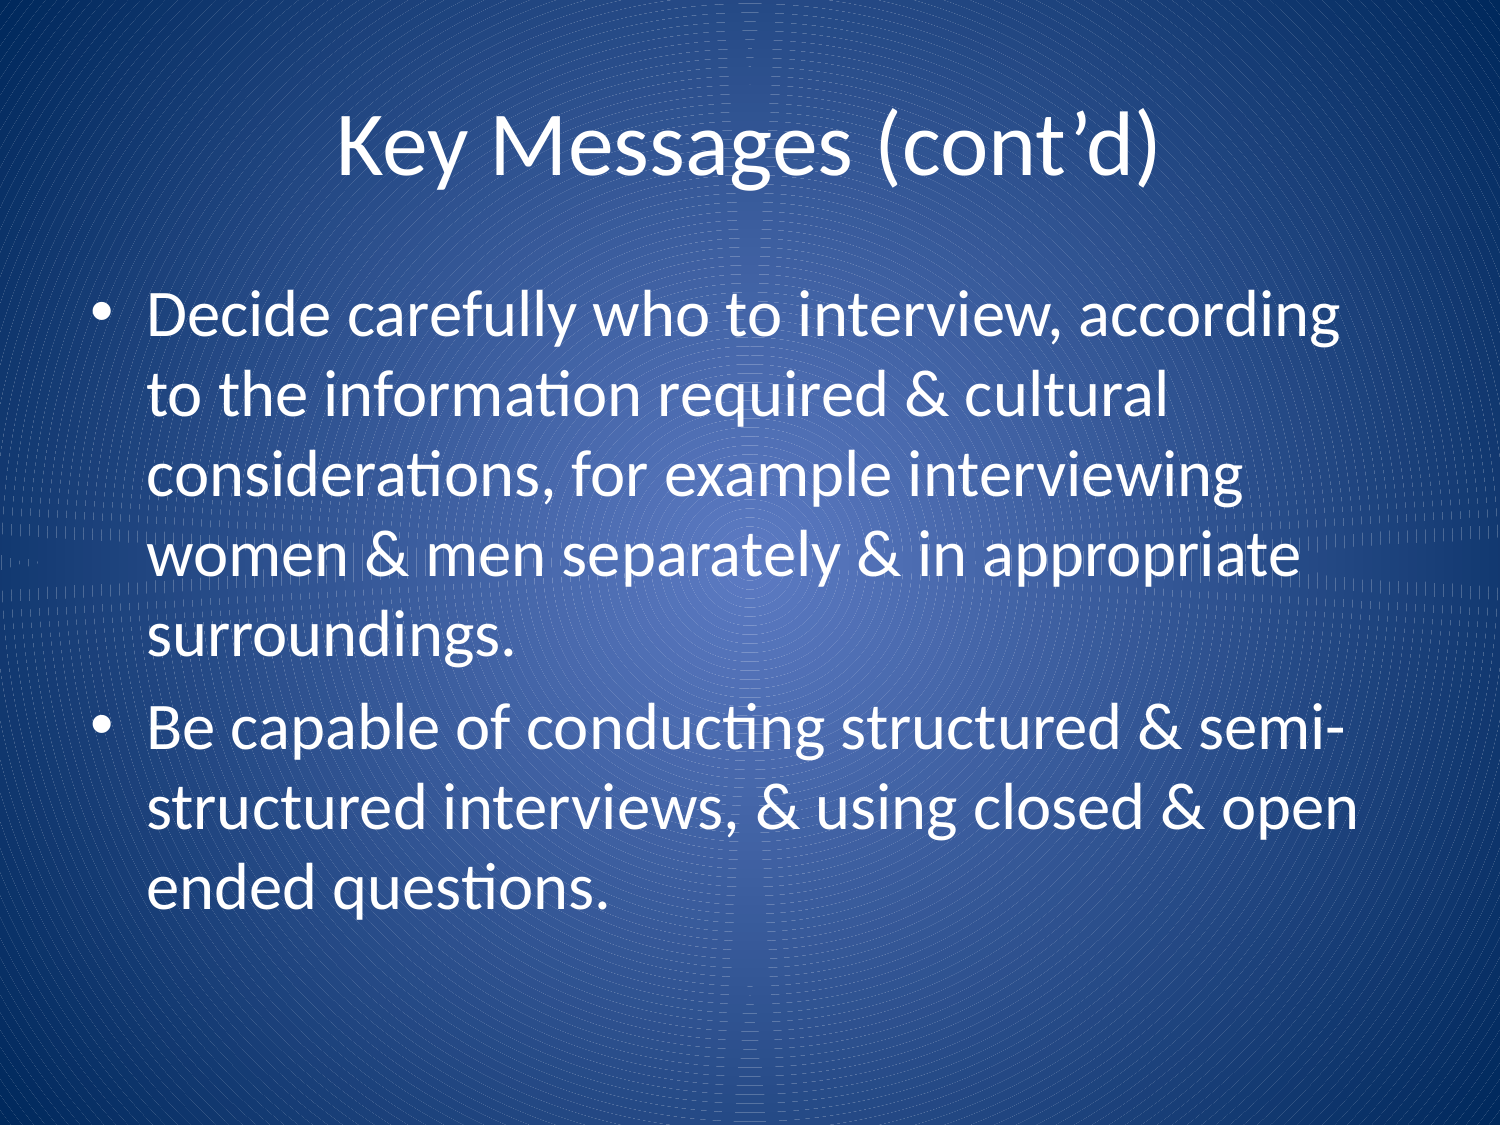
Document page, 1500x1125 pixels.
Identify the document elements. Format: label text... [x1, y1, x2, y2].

title Key Messages (cont’d) [75, 45, 1425, 233]
list Decide carefully who to interview, according to the information required & cultural considerations, for example interviewing women & men separately & in appropriate surroundings. Be capable of conducting structured & semi-structured interviews, & using closed & open ended questions. [75, 262, 1425, 1005]
